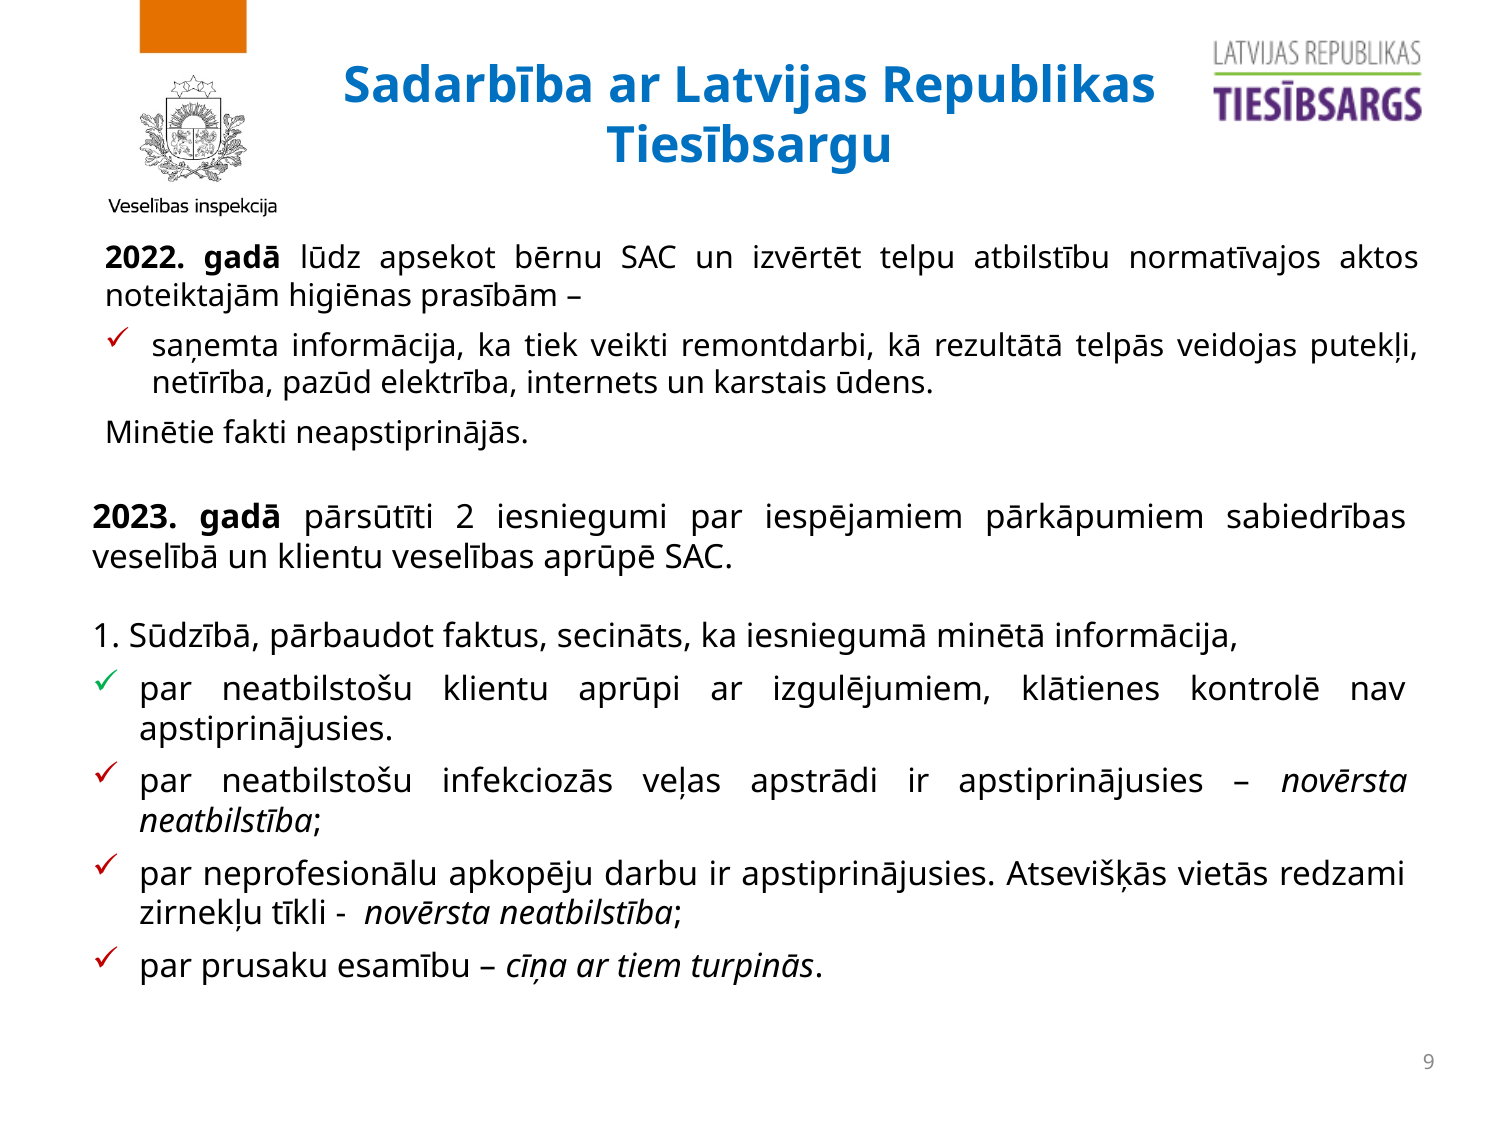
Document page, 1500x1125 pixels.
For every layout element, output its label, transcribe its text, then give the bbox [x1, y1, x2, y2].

picture [48, 0, 338, 321]
text_box 2023. gadā pārsūtīti 2 iesniegumi par iespējamiem pārkāpumiem sabiedrības veselībā un klientu veselības aprūpē SAC. 1. Sūdzībā, pārbaudot faktus, secināts, ka iesniegumā minētā informācija, par neatbilstošu klientu aprūpi ar izgulējumiem, klātienes kontrolē nav apstiprinājusies. par neatbilstošu infekciozās veļas apstrādi ir apstiprinājusies – novērsta neatbilstība; par neprofesionālu apkopēju darbu ir apstiprinājusies. Atsevišķās vietās redzami zirnekļu tīkli - novērsta neatbilstība; par prusaku esamību – cīņa ar tiem turpinās. [77, 487, 1423, 992]
text_box Sadarbība ar Latvijas Republikas Tiesībsargu [314, 44, 1185, 180]
slide_number 9 [1360, 1037, 1450, 1088]
text_box 2022. gadā lūdz apsekot bērnu SAC un izvērtēt telpu atbilstību normatīvajos aktos noteiktajām higiēnas prasībām – saņemta informācija, ka tiek veikti remontdarbi, kā rezultātā telpās veidojas putekļi, netīrība, pazūd elektrība, internets un karstais ūdens. Minētie fakti neapstiprinājās. [90, 230, 1435, 458]
picture [1191, 26, 1451, 140]
